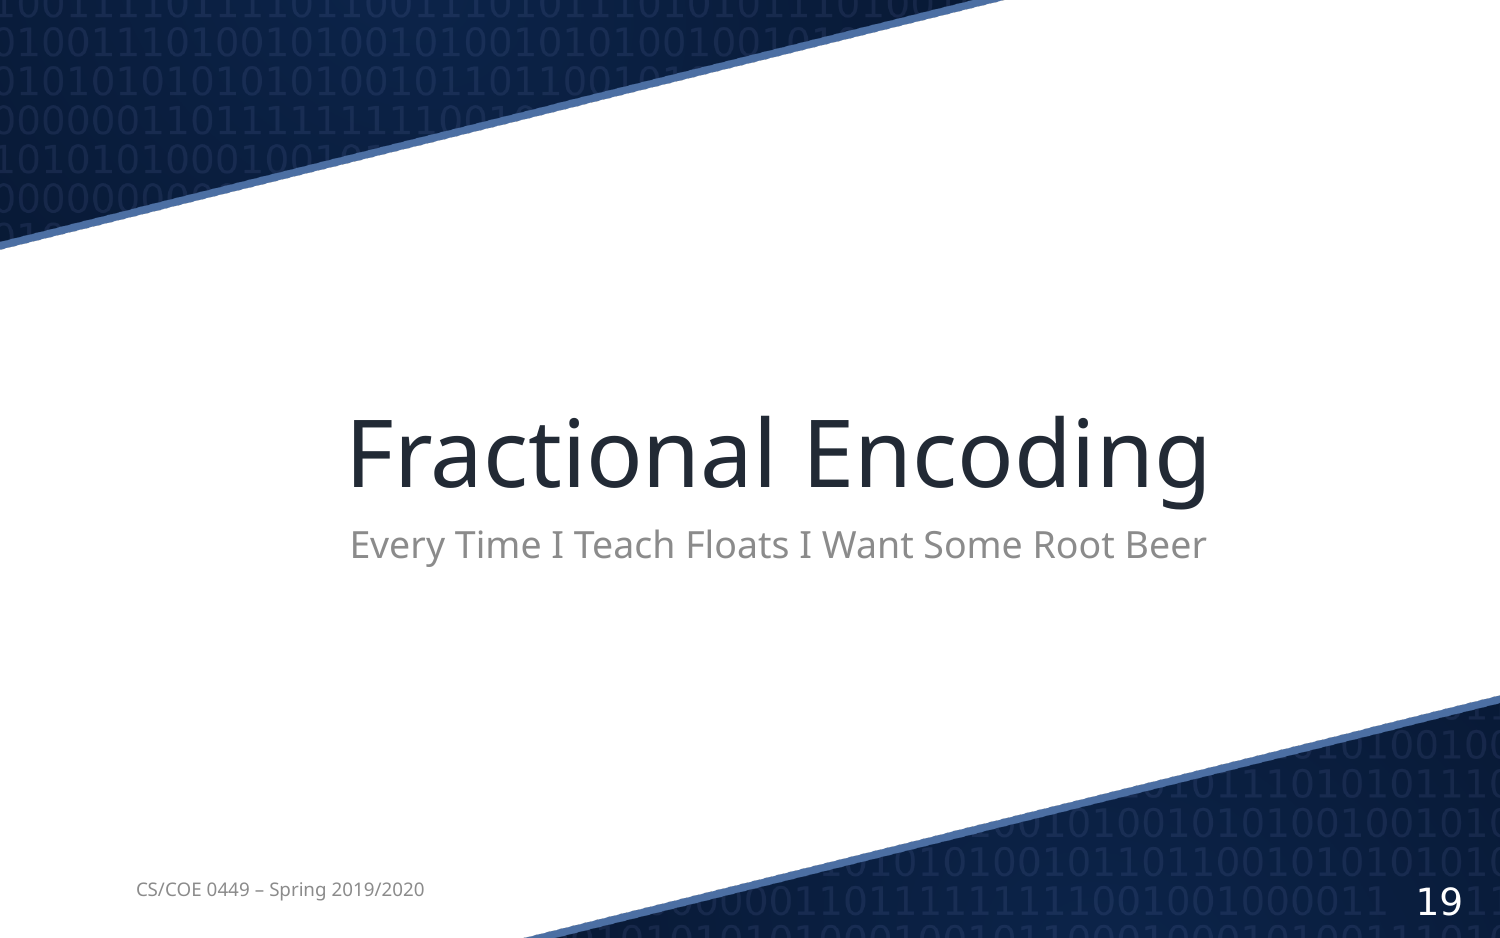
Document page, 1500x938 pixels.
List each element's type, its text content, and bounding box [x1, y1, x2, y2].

slide_number 19 [1376, 875, 1478, 926]
picture [0, 0, 1500, 938]
footer CS/COE 0449 – Spring 2019/2020 [27, 865, 534, 916]
title Fractional Encoding [102, 125, 1456, 516]
list Every Time I Teach Floats I Want Some Root Beer [102, 519, 1456, 725]
